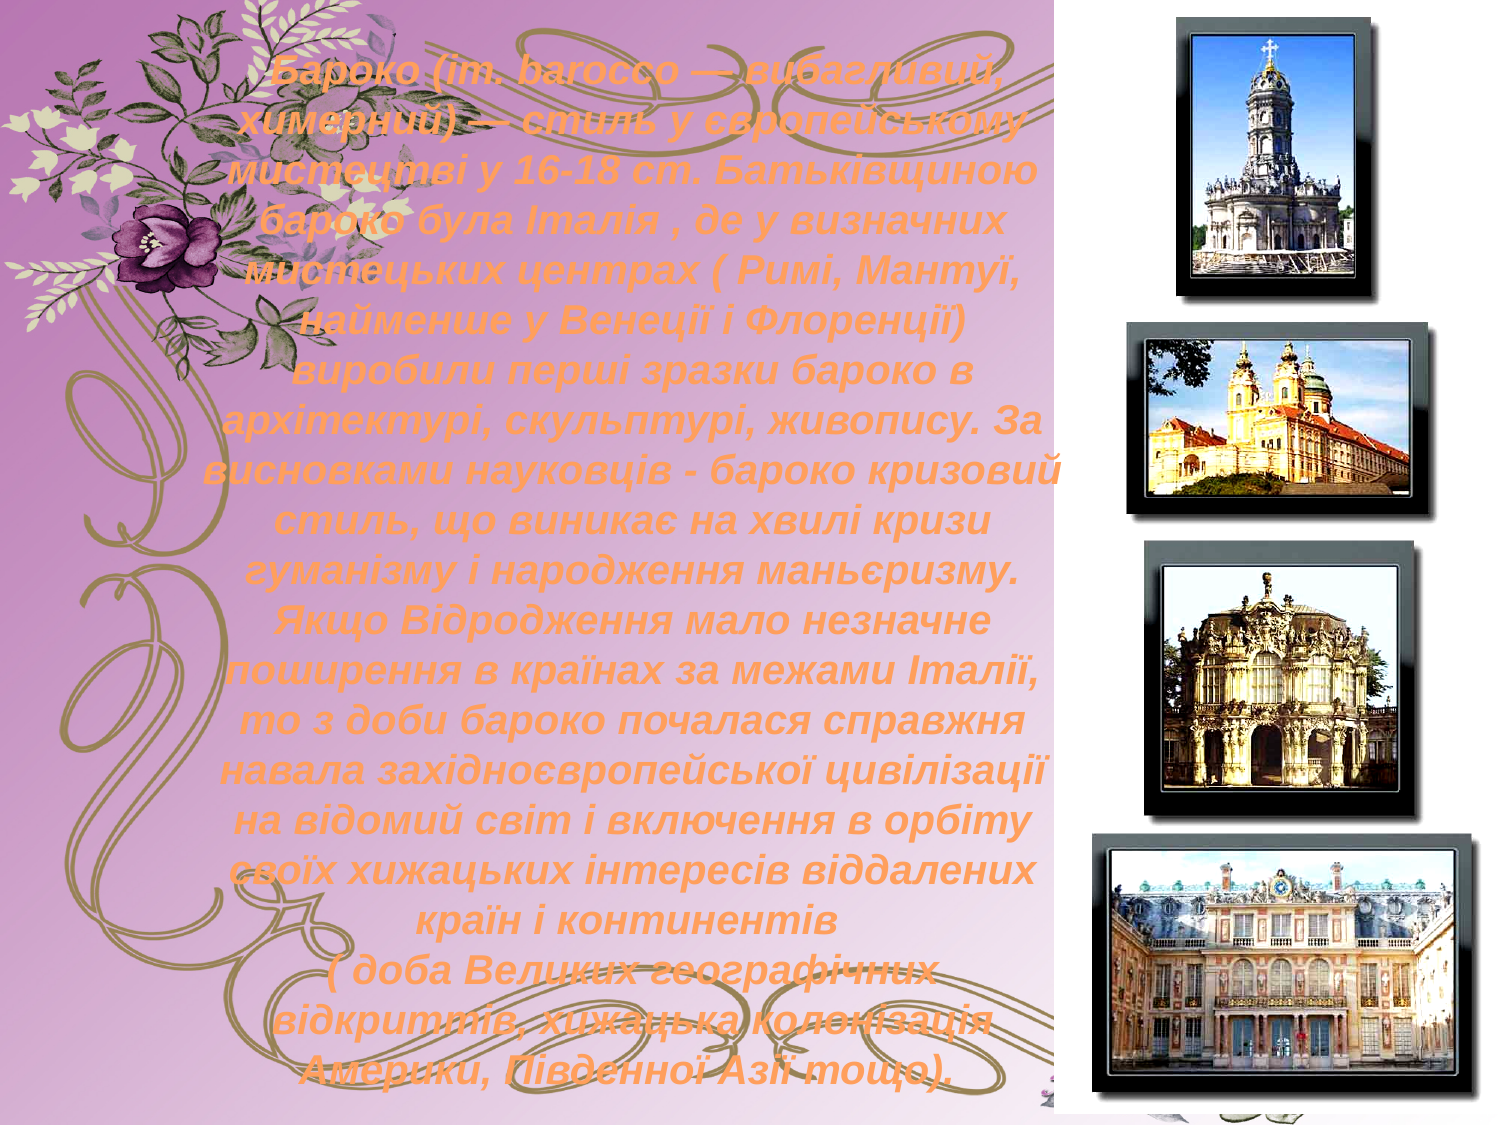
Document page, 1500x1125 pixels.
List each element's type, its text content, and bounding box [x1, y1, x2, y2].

text_box Бароко (іт. barocco — вибагливий, химерний) — стиль у європейському мистецтві у 16-18 ст. Батьківщиною бароко була Італія , де у визначних мистецьких центрах ( Римі, Мантуї, найменше у Венеції і Флоренції) виробили перші зразки бароко в архітектурі, скульптурі, живопису. За висновками науковців - бароко кризовий стиль, що виникає на хвилі кризи гуманізму і народження маньєризму. Якщо Відродження мало незначне поширення в країнах за межами Італії, то з доби бароко почалася справжня навала західноєвропейської цивілізації на відомий світ і включення в орбіту своїх хижацьких інтересів віддалених країн і континентів ( доба Великих географічних відкриттів, хижацька колонізація Америки, Південної Азії тощо). [187, 35, 1049, 1101]
picture [0, 0, 1500, 1125]
